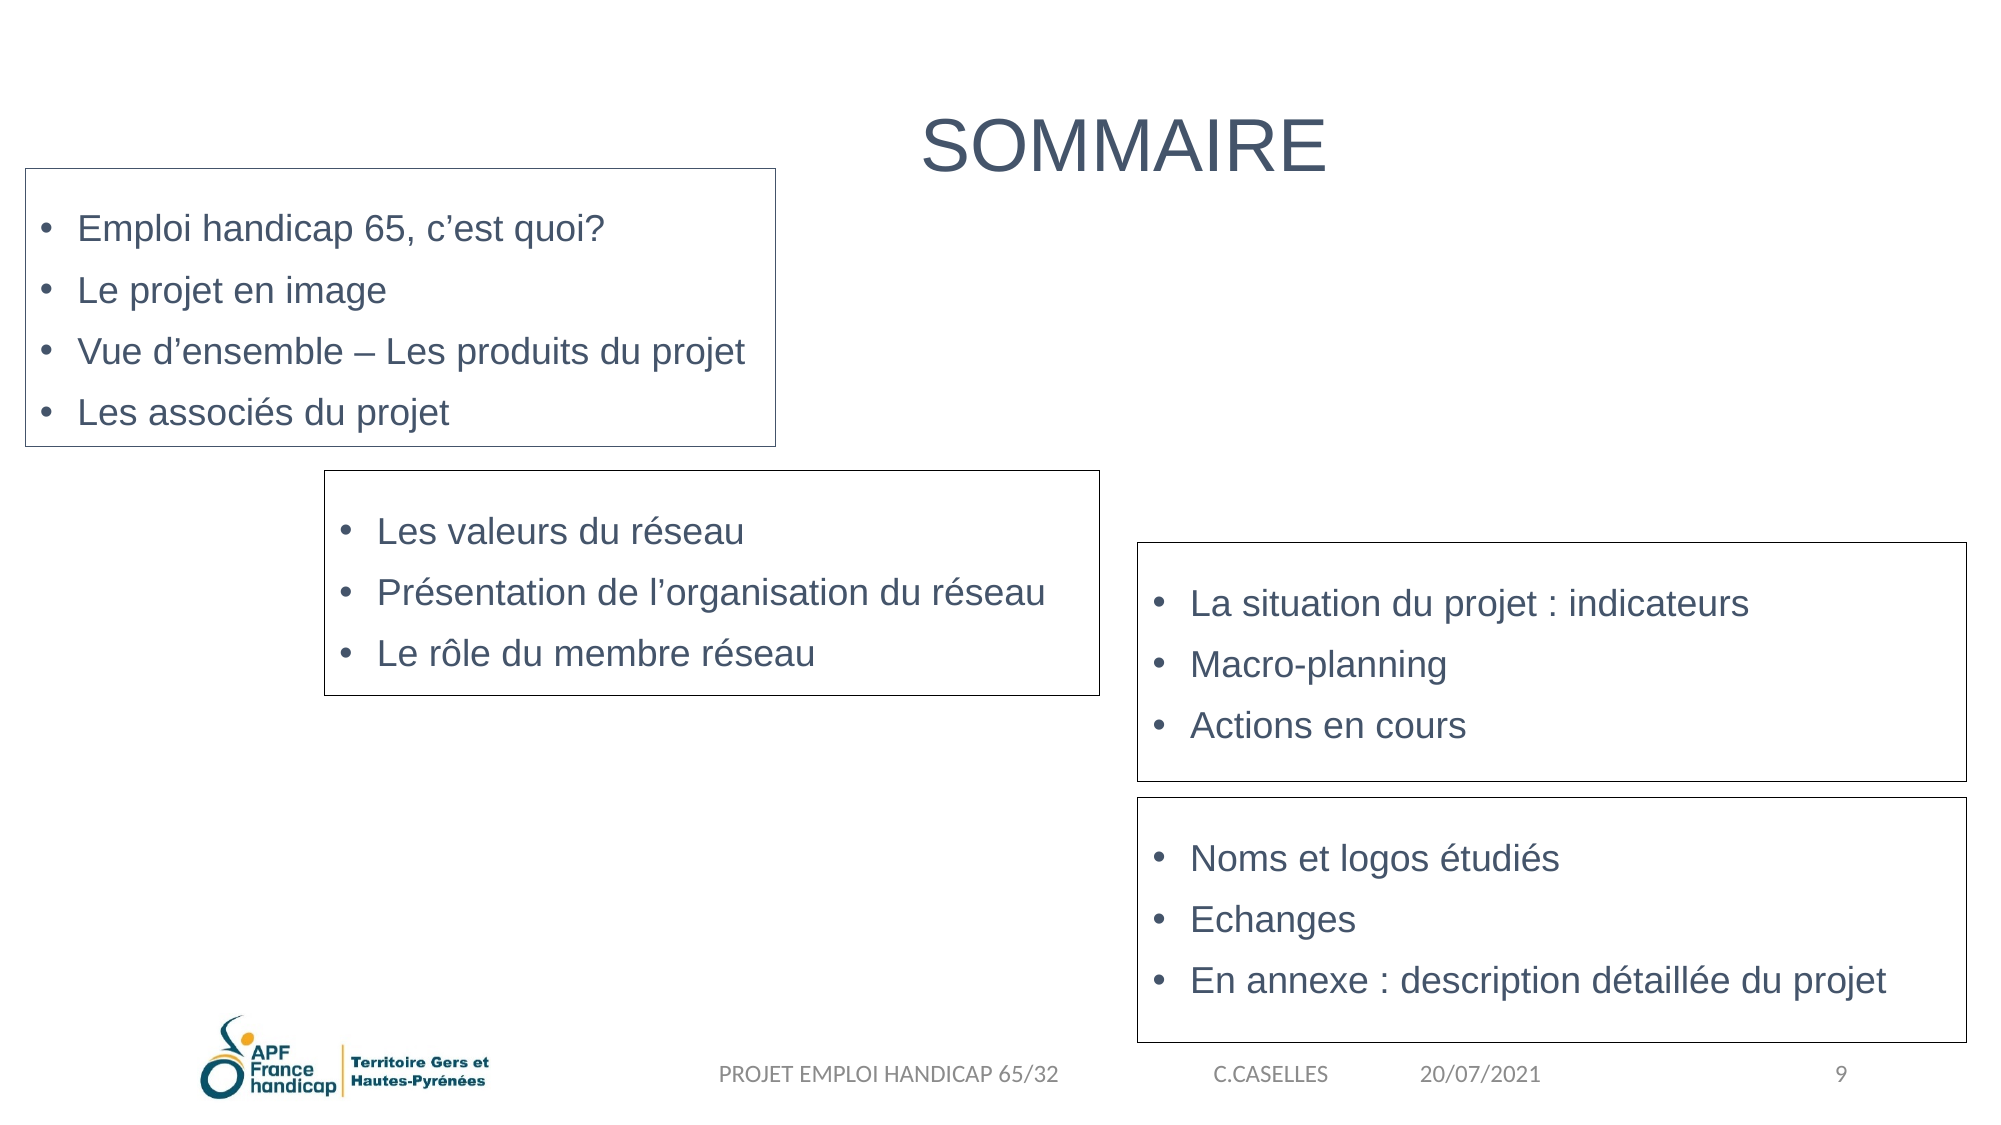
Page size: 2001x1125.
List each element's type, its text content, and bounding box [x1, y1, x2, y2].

text_box La situation du projet : indicateurs Macro-planning Actions en cours [1137, 542, 1967, 782]
picture [197, 1013, 491, 1103]
text_box Noms et logos étudiés Echanges En annexe : description détaillée du projet [1137, 797, 1967, 1043]
list Emploi handicap 65, c’est quoi? Le projet en image Vue d’ensemble – Les produits du projet Les associés du projet [25, 168, 776, 447]
title SOMMAIRE [841, 76, 1409, 196]
footer PROJET EMPLOI HANDICAP 65/32 C.CASELLES 20/07/2021 [662, 1042, 1600, 1103]
text_box Les valeurs du réseau Présentation de l’organisation du réseau Le rôle du membre réseau [324, 470, 1100, 696]
slide_number 9 [1652, 1042, 1863, 1103]
